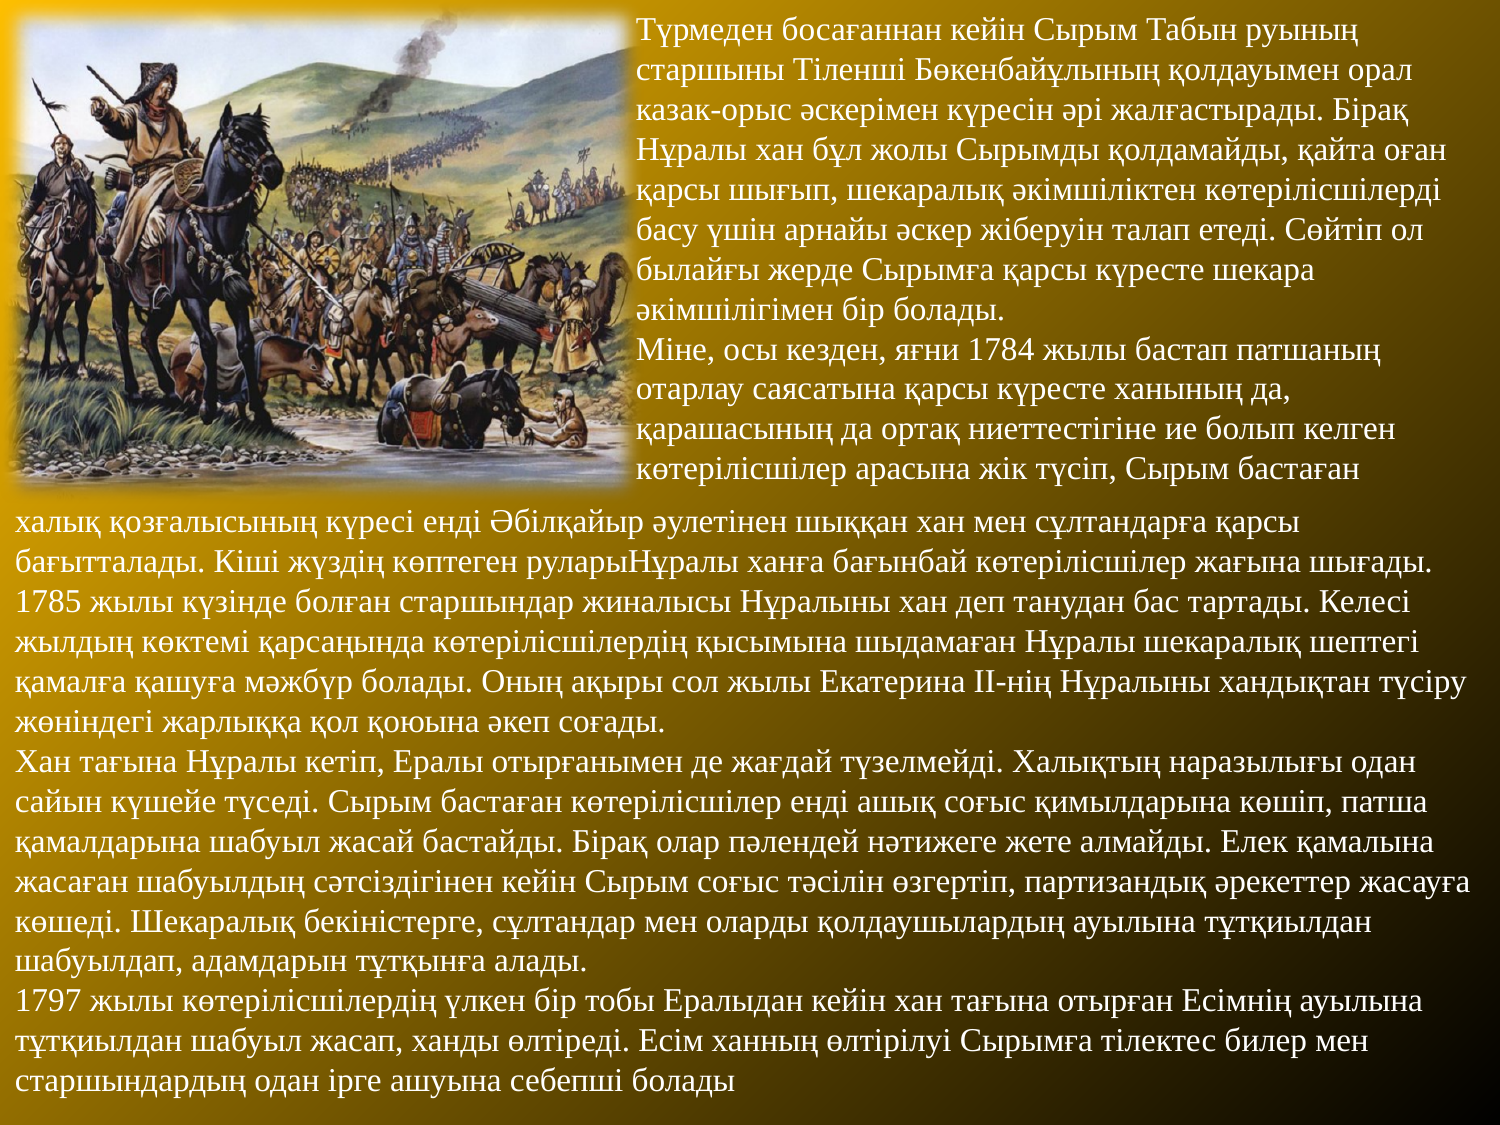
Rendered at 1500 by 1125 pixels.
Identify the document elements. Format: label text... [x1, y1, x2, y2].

text_box Түрмеден босағаннан кейін Сырым Табын руының старшыны Тіленші Бөкенбайұлының қолдауымен орал казак-орыс әскерімен күресін әрі жалғастырады. Бірақ Нұралы хан бұл жолы Сырымды қолдамайды, қайта оған қарсы шығып, шекаралық әкімшіліктен көтерілісшілерді басу үшін арнайы әскер жіберуін талап етеді. Сөйтіп ол былайғы жерде Сырымға қарсы күресте шекара әкімшілігімен бір болады. Міне, осы кезден, яғни 1784 жылы бастап патшаның отарлау саясатына қарсы күресте ханының да, қарашасының да ортақ ниеттестігіне ие болып келген көтерілісшілер арасына жік түсіп, Сырым бастаған [646, 0, 1500, 494]
text_box халық қозғалысының күресі енді Әбілқайыр әулетінен шыққан хан мен сұлтандарға қарсы бағытталады. Кіші жүздің көптеген руларыНұралы ханға бағынбай көтерілісшілер жағына шығады. 1785 жылы күзінде болған старшындар жиналысы Нұралыны хан деп танудан бас тартады. Келесі жылдың көктемі қарсаңында көтерілісшілердің қысымына шыдамаған Нұралы шекаралық шептегі қамалға қашуға мәжбүр болады. Оның ақыры сол жылы Екатерина ІІ-нің Нұралыны хандықтан түсіру жөніндегі жарлыққа қол қоюына әкеп соғады. Хан тағына Нұралы кетіп, Ералы отырғанымен де жағдай түзелмейді. Халықтың наразылығы одан сайын күшейе түседі. Сырым бастаған көтерілісшілер енді ашық соғыс қимылдарына көшіп, патша қамалдарына шабуыл жасай бастайды. Бірақ олар пәлендей нәтижеге жете алмайды. Елек қамалына жасаған шабуылдың сәтсіздігінен кейін Сырым соғыс тәсілін өзгертіп, партизандық әрекеттер жасауға көшеді. Шекаралық бекіністерге, сұлтандар мен оларды қолдаушылардың ауылына тұтқиылдан шабуылдап, адамдарын тұтқынға алады. 1797 жылы көтерілісшілердің үлкен бір тобы Ералыдан кейін хан тағына отырған Есімнің ауылына тұтқиылдан шабуыл жасап, ханды өлтіреді. Есім ханның өлтірілуі Сырымға тілектес билер мен старшындардың одан ірге ашуына себепші болады [0, 494, 1500, 1106]
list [0, 0, 645, 505]
